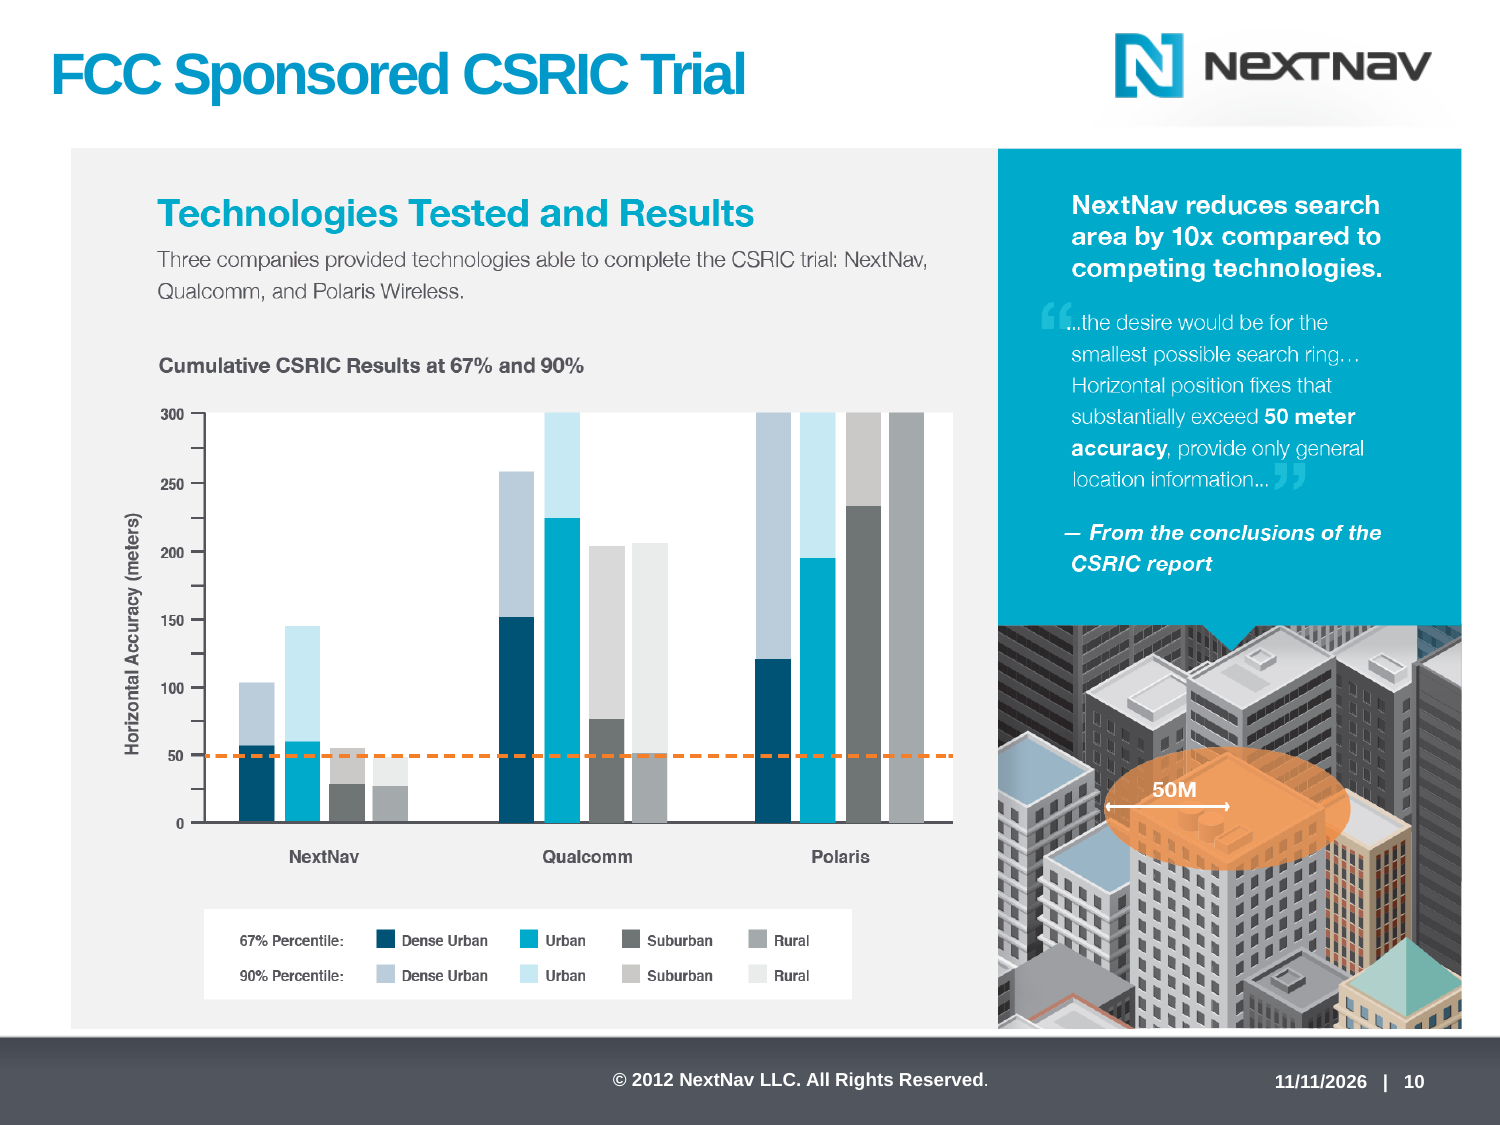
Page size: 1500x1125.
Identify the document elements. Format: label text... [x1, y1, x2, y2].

picture [0, 0, 1500, 1125]
footer © 2012 NextNav LLC. All Rights Reserved. [598, 1060, 1059, 1108]
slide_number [1074, 1051, 1425, 1112]
title FCC Sponsored CSRIC Trial [50, 28, 1050, 144]
